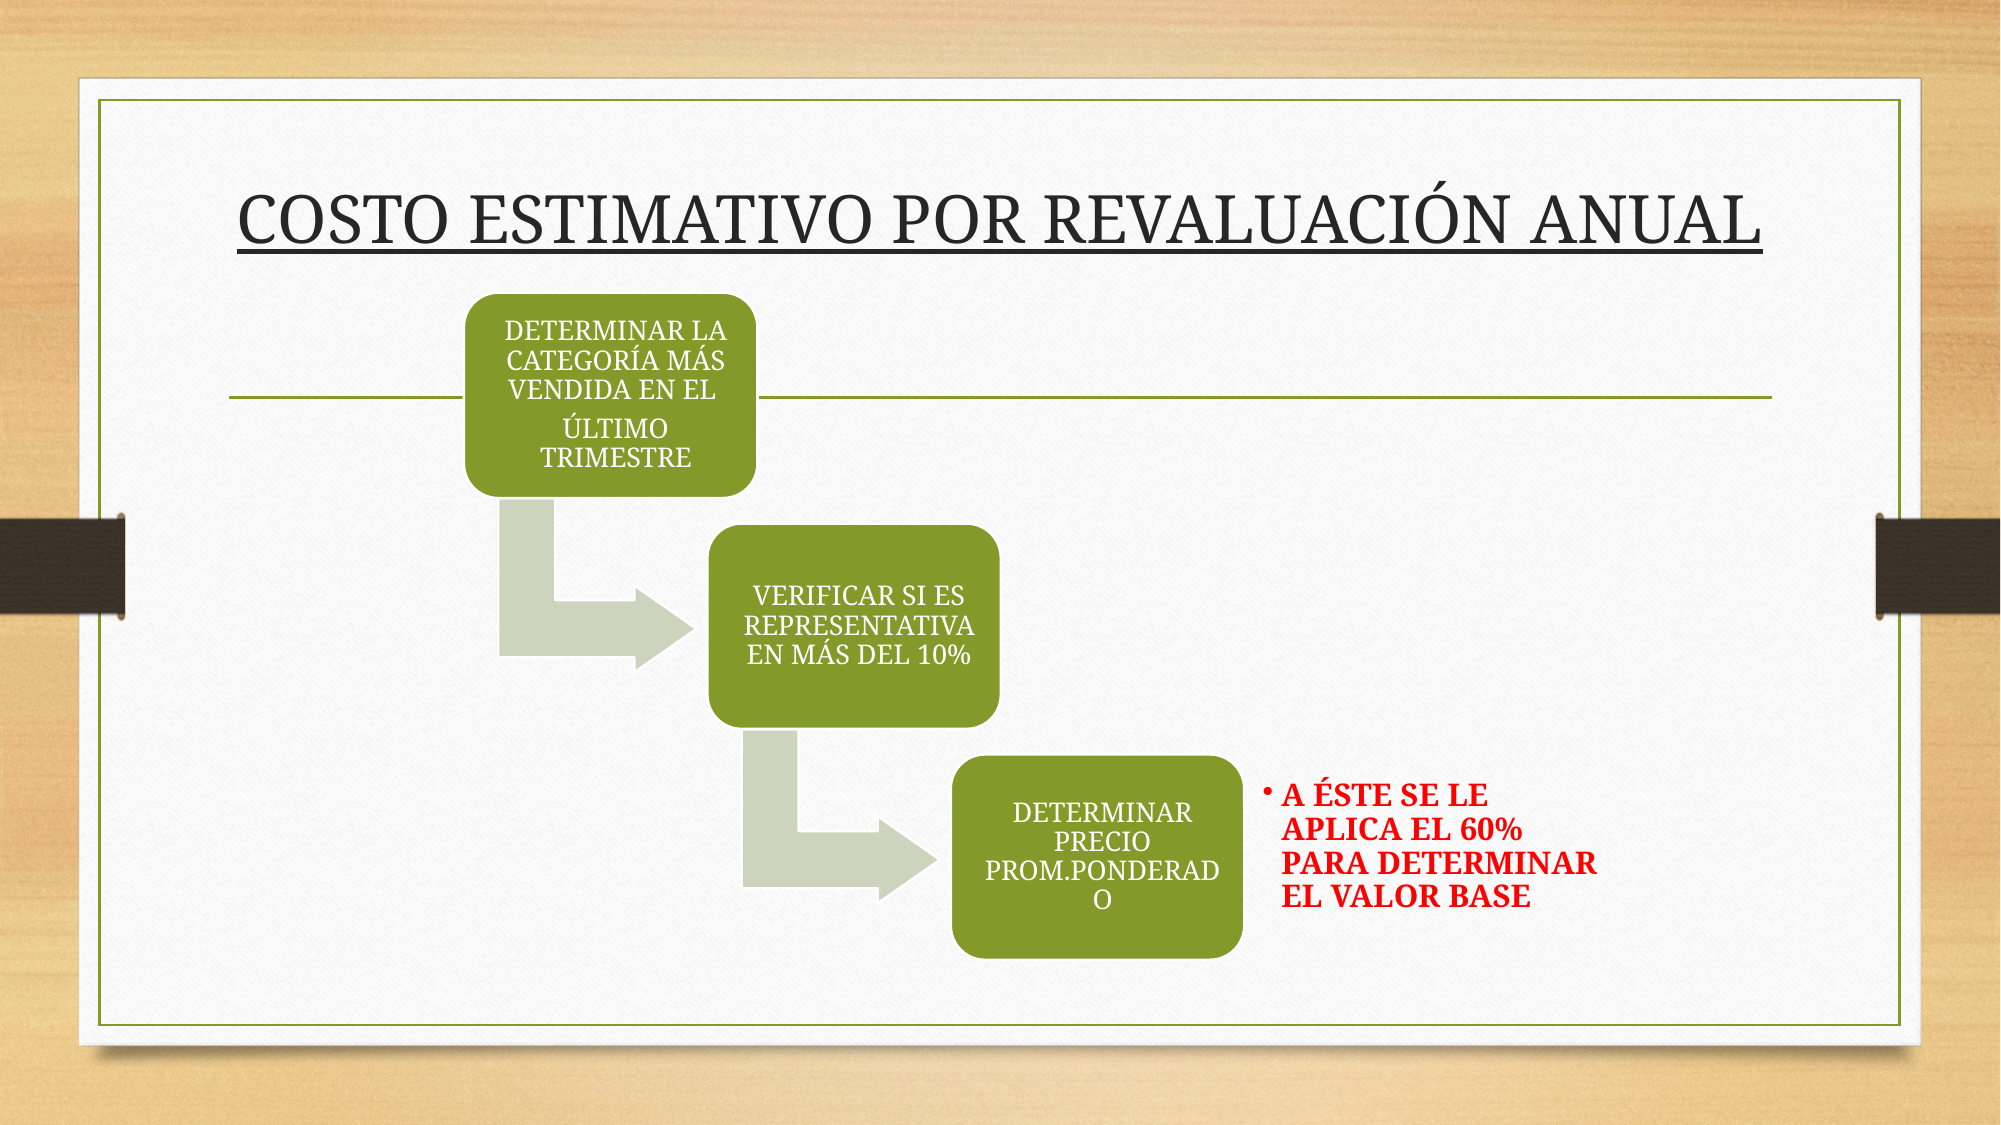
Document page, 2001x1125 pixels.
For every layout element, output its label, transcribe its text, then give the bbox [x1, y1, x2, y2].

picture [0, 0, 2001, 1125]
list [212, 288, 1788, 964]
title COSTO ESTIMATIVO POR REVALUACIÓN ANUAL [212, 161, 1788, 274]
